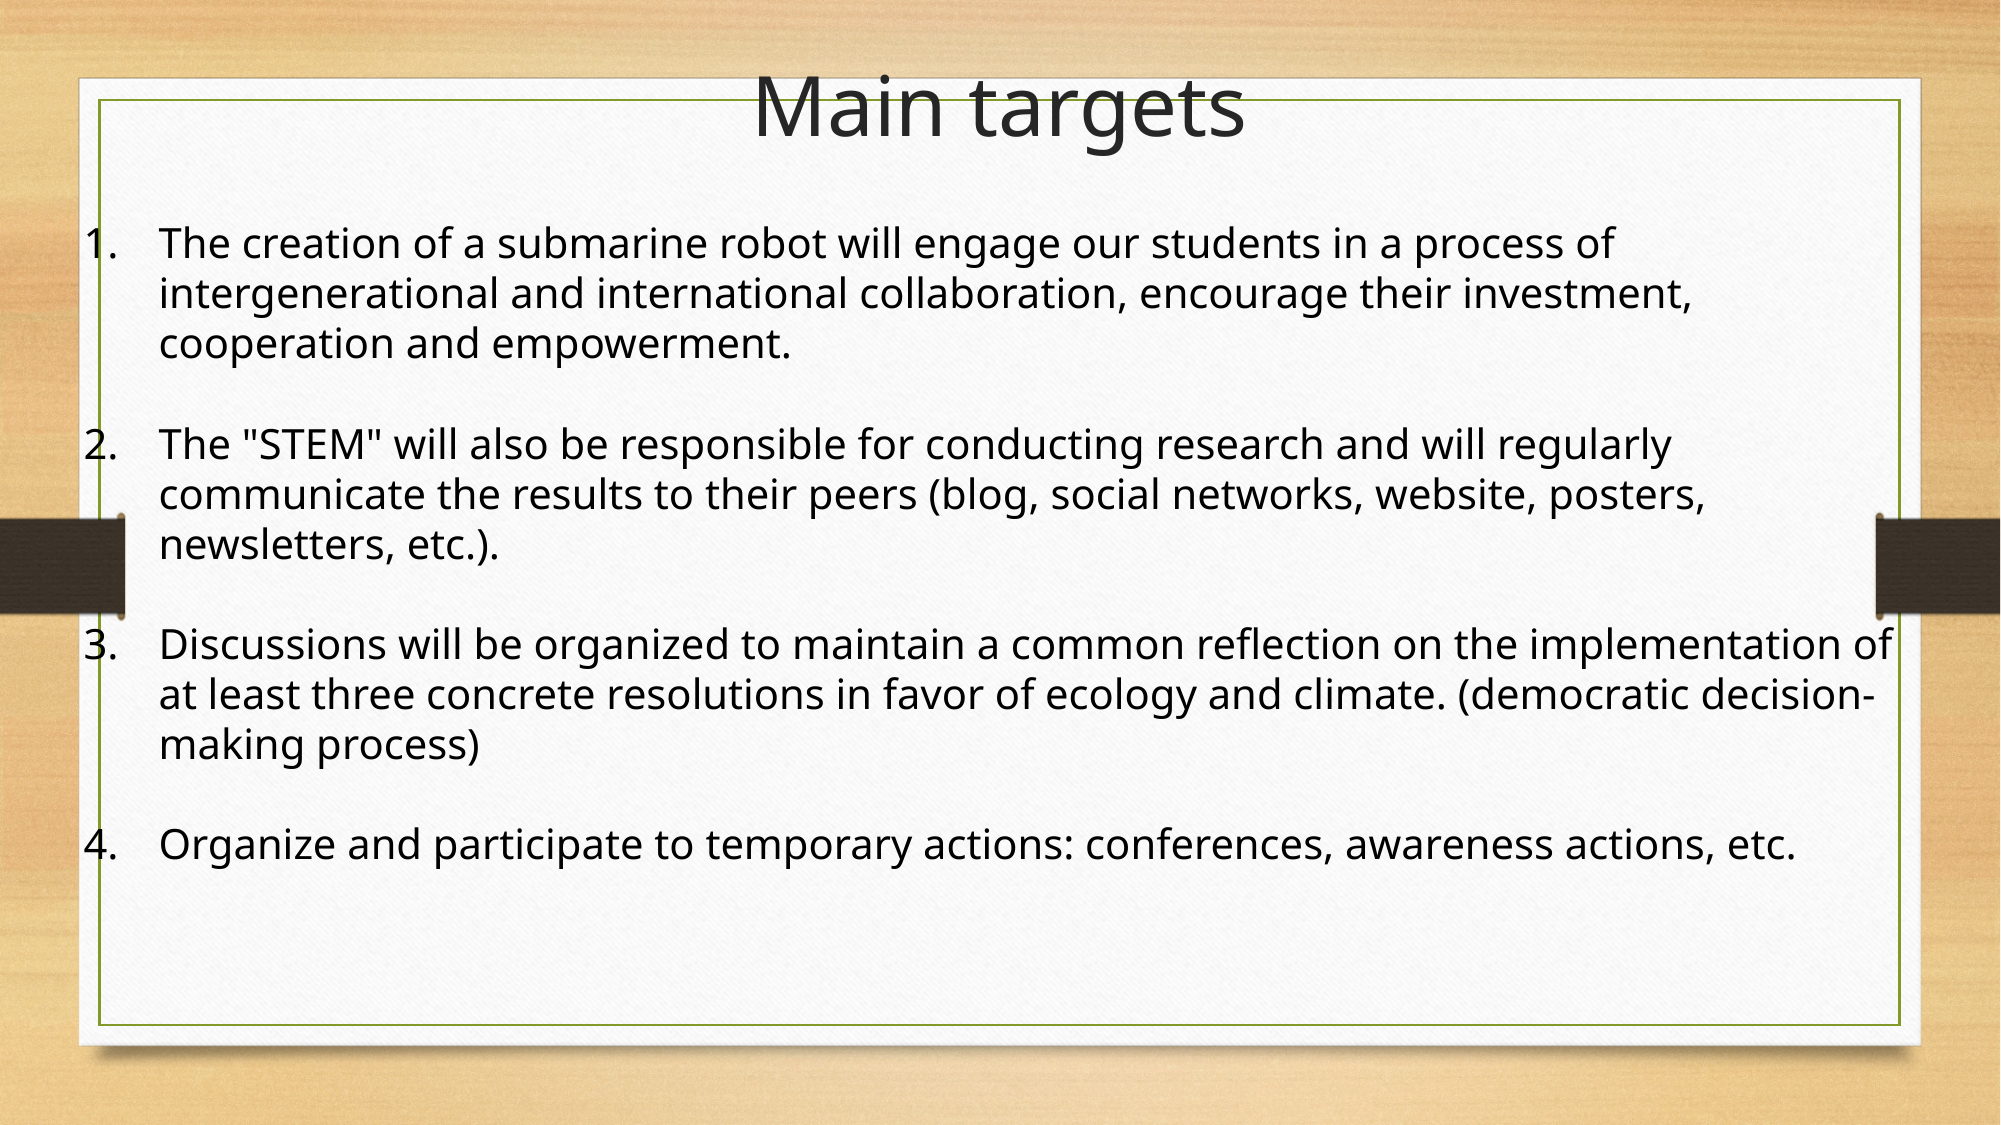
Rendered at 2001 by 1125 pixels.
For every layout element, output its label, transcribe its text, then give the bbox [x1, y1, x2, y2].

picture [0, 0, 2001, 1125]
text_box The creation of a submarine robot will engage our students in a process of intergenerational and international collaboration, encourage their investment, cooperation and empowerment. The "STEM" will also be responsible for conducting research and will regularly communicate the results to their peers (blog, social networks, website, posters, newsletters, etc.). Discussions will be organized to maintain a common reflection on the implementation of at least three concrete resolutions in favor of ecology and climate. (democratic decision-making process) Organize and participate to temporary actions: conferences, awareness actions, etc. [68, 209, 1938, 925]
title Main targets [212, 44, 1788, 161]
